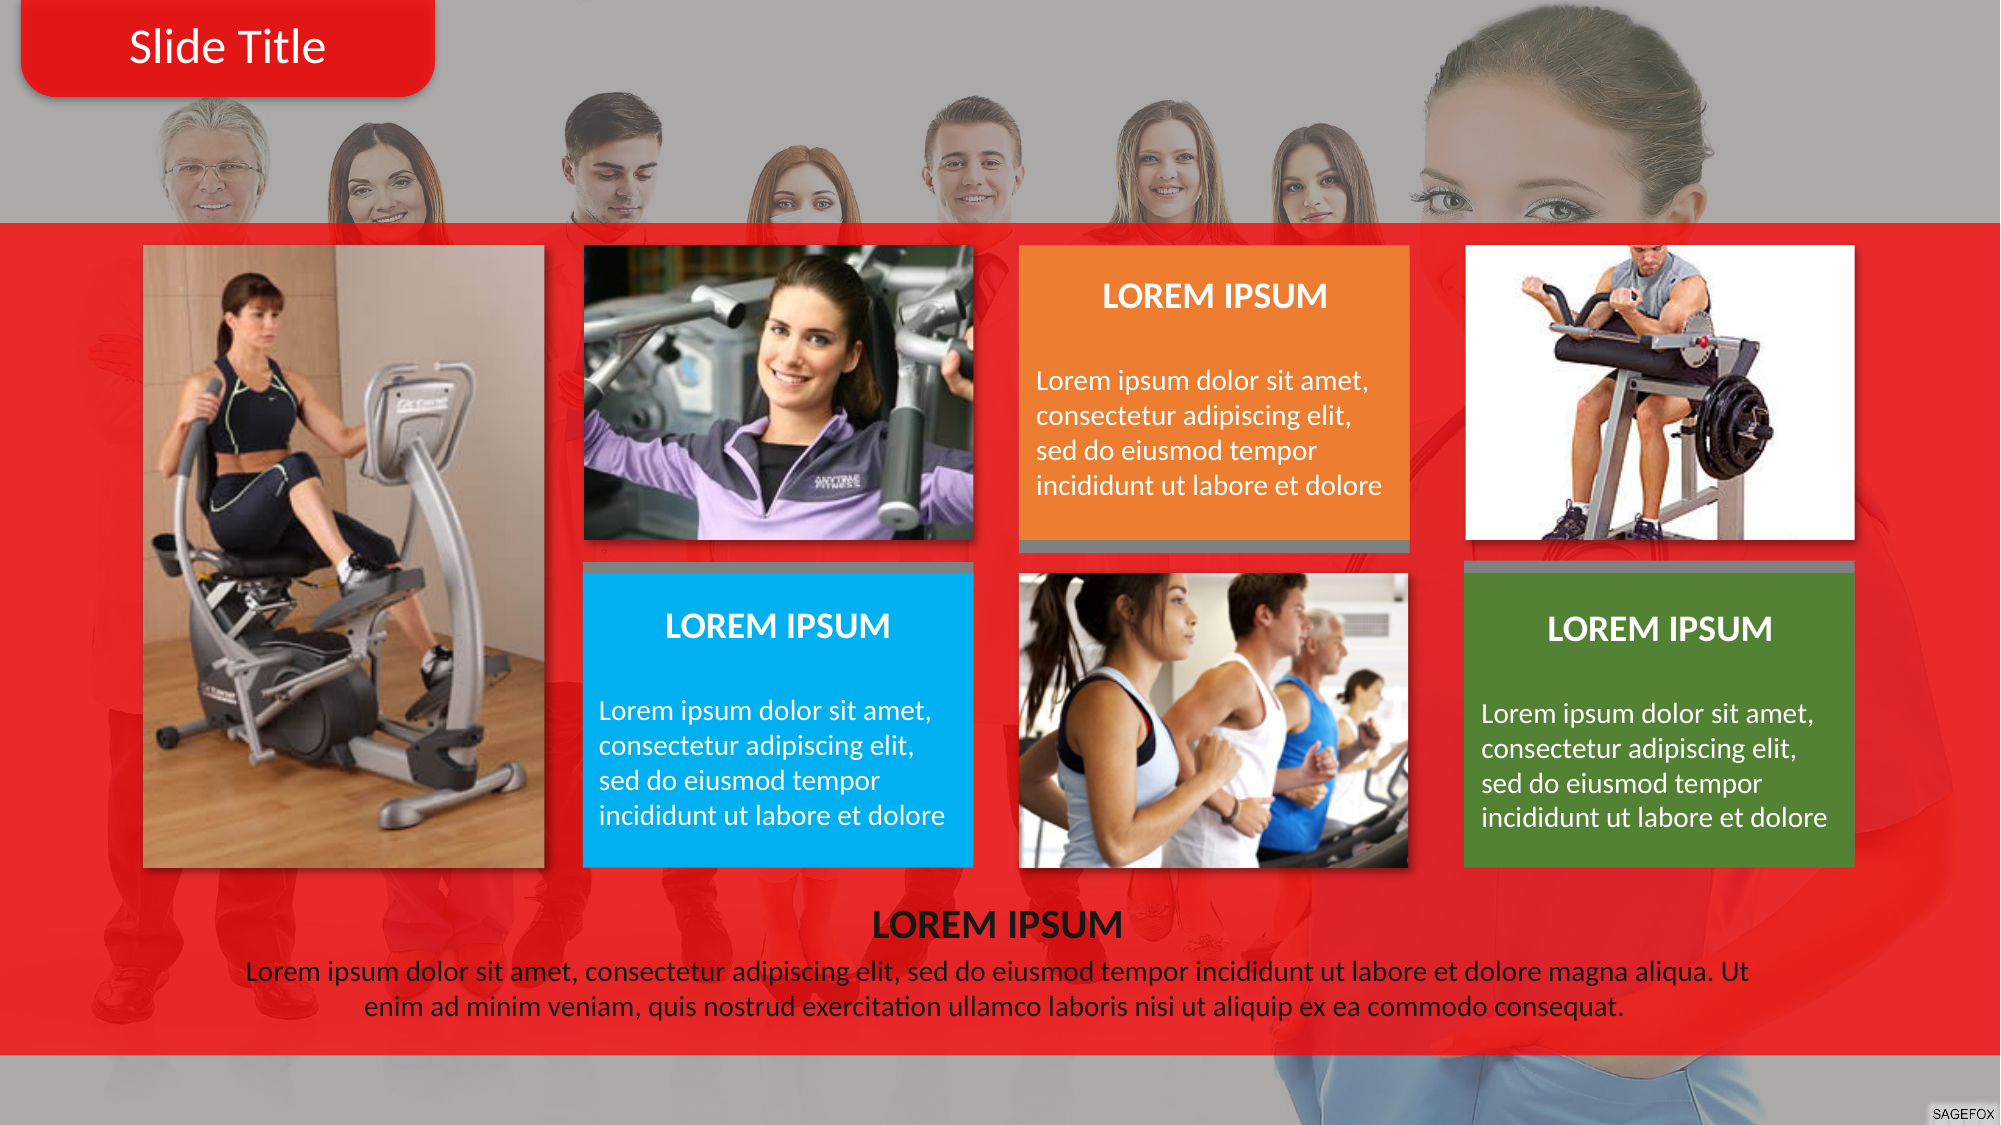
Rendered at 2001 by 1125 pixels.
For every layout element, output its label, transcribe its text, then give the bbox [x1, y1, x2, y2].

text_box LOREM IPSUM Lorem ipsum dolor sit amet, consectetur adipiscing elit, sed do eiusmod tempor incididunt ut labore et dolore magna aliqua. Ut enim ad minim veniam, quis nostrud exercitation ullamco laboris nisi ut aliquip ex ea commodo consequat. [228, 889, 1769, 1030]
picture [142, 245, 545, 868]
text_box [20, 0, 436, 98]
picture [1018, 572, 1409, 868]
text_box LOREM IPSUM Lorem ipsum dolor sit amet, consectetur adipiscing elit, sed do eiusmod tempor incididunt ut labore et dolore [584, 594, 973, 839]
picture [1465, 245, 1855, 541]
picture [584, 245, 974, 541]
picture [1929, 1108, 1997, 1125]
text_box LOREM IPSUM Lorem ipsum dolor sit amet, consectetur adipiscing elit, sed do eiusmod tempor incididunt ut labore et dolore [1021, 263, 1410, 509]
text_box LOREM IPSUM Lorem ipsum dolor sit amet, consectetur adipiscing elit, sed do eiusmod tempor incididunt ut labore et dolore [1466, 596, 1855, 842]
